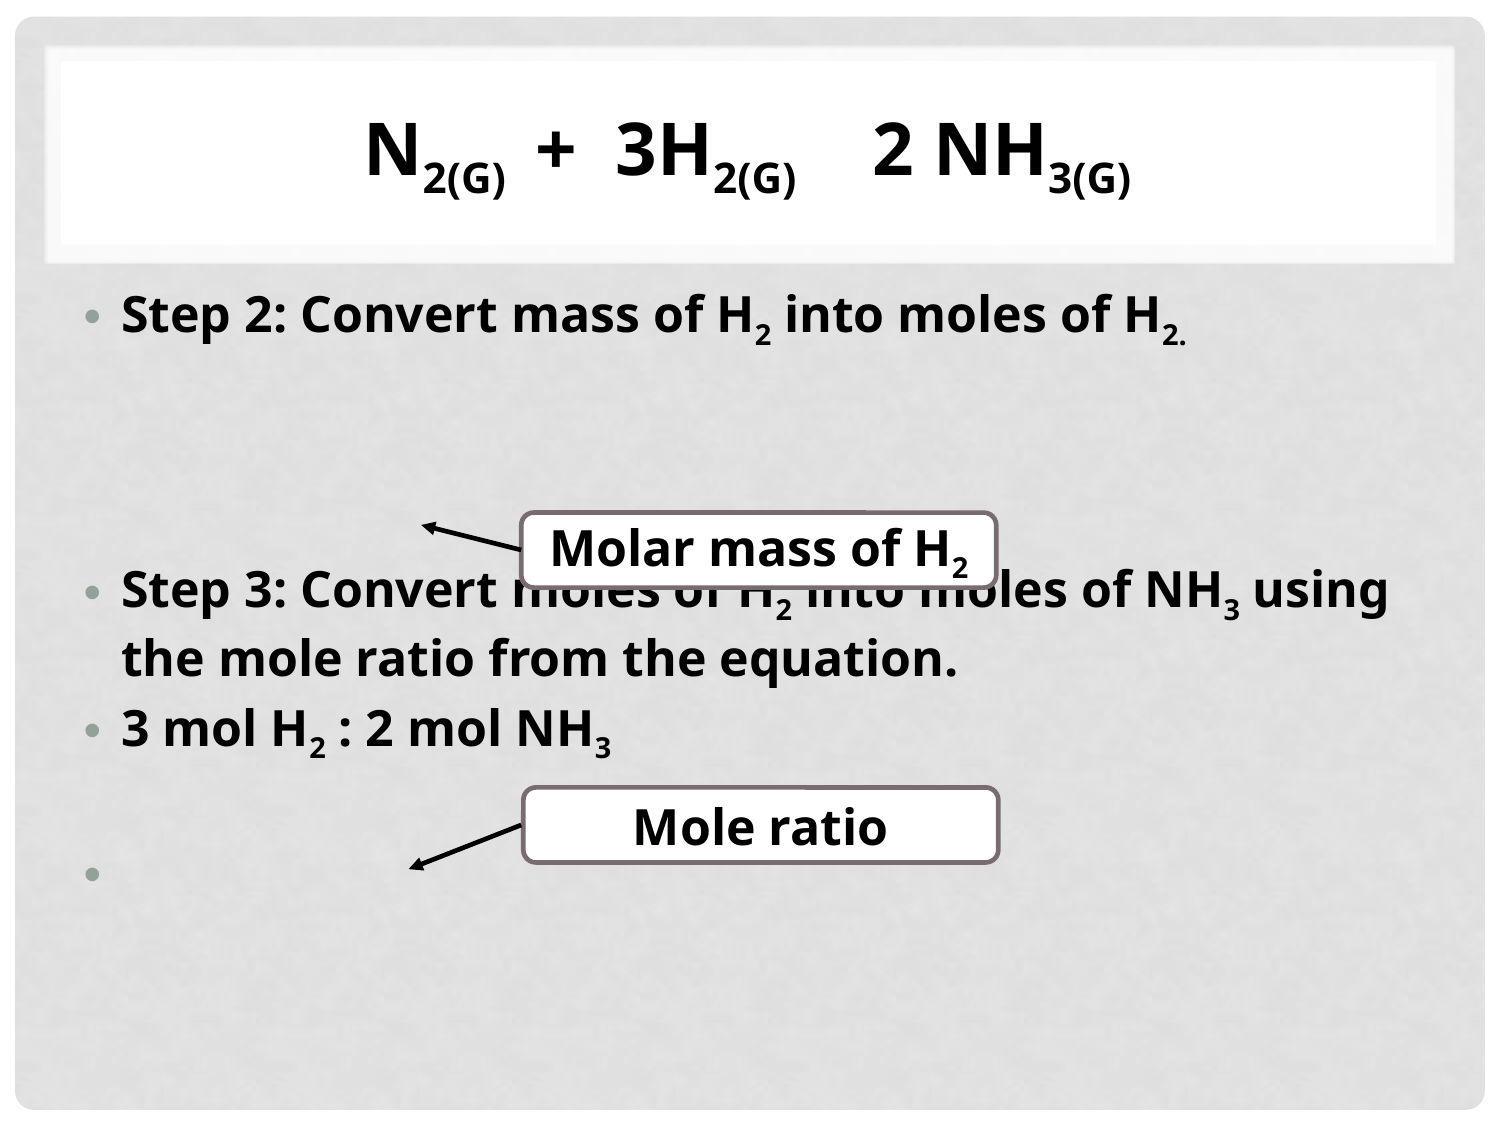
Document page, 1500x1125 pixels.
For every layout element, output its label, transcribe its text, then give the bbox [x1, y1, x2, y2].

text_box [420, 524, 522, 551]
text_box Molar mass of H2 [519, 510, 999, 590]
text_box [408, 824, 522, 870]
text_box Mole ratio [521, 785, 1001, 865]
